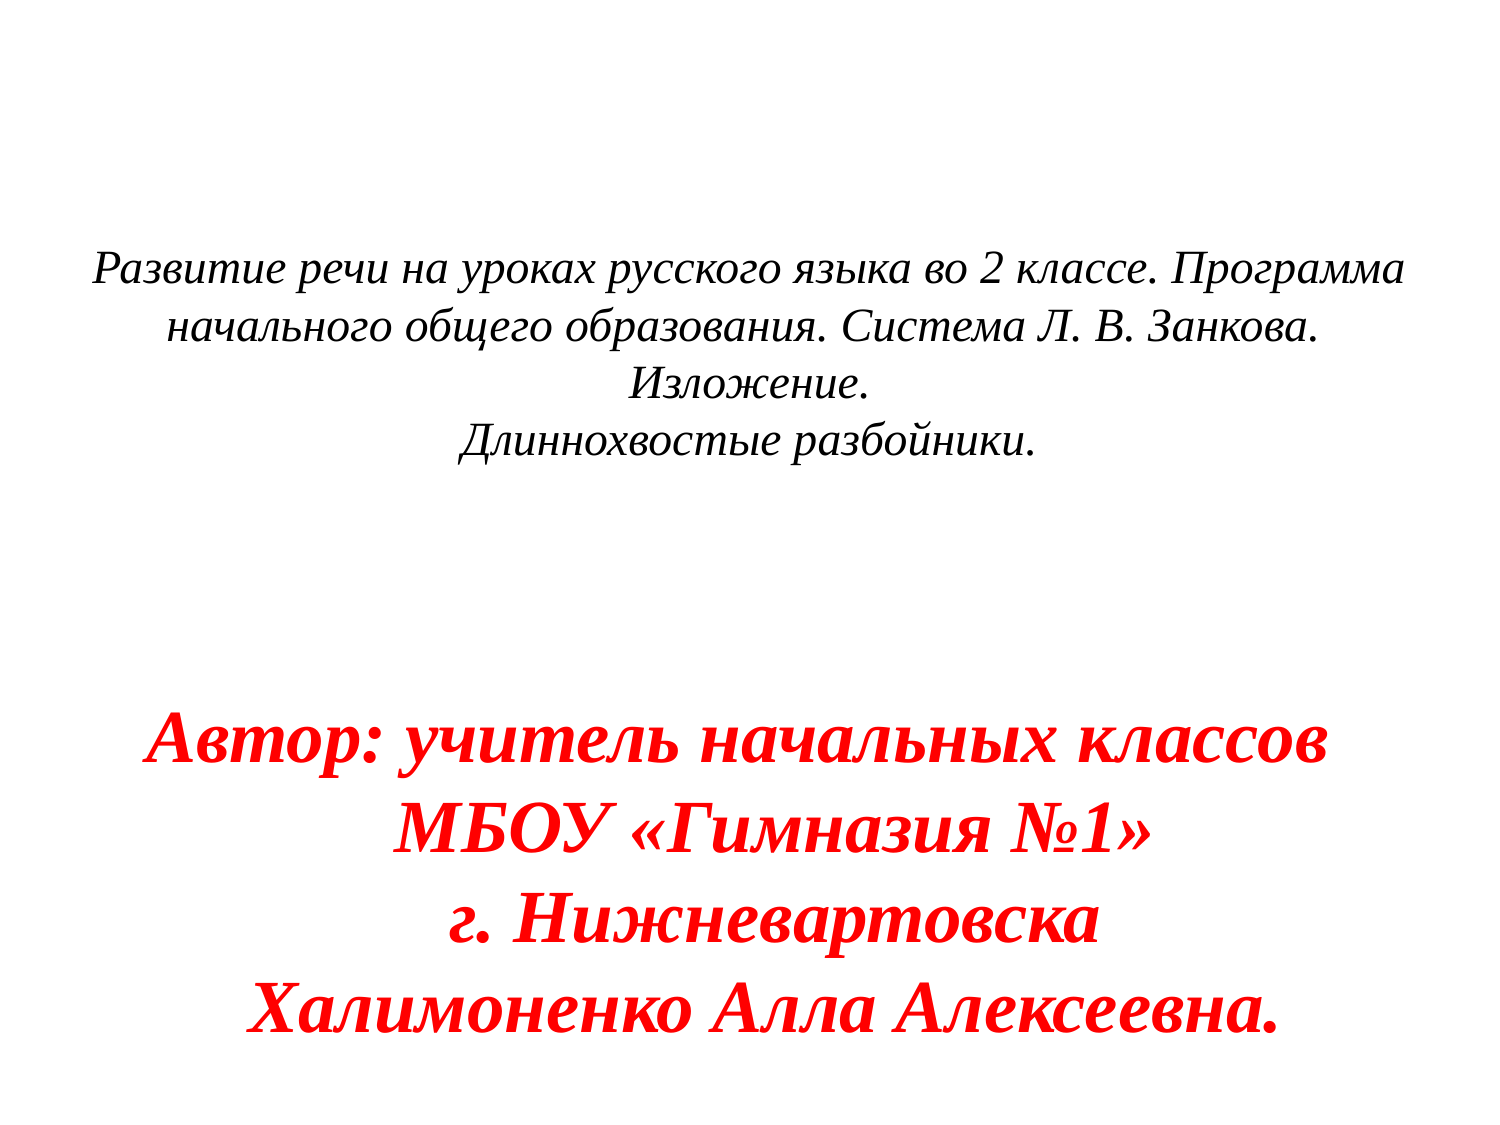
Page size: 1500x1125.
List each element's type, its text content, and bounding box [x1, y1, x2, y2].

title Развитие речи на уроках русского языка во 2 классе. Программа начального общего образования. Система Л. В. Занкова. Изложение. Длиннохвостые разбойники. [75, 45, 1425, 657]
list Автор: учитель начальных классов МБОУ «Гимназия №1» г. Нижневартовска Халимоненко Алла Алексеевна. [29, 679, 1465, 1067]
